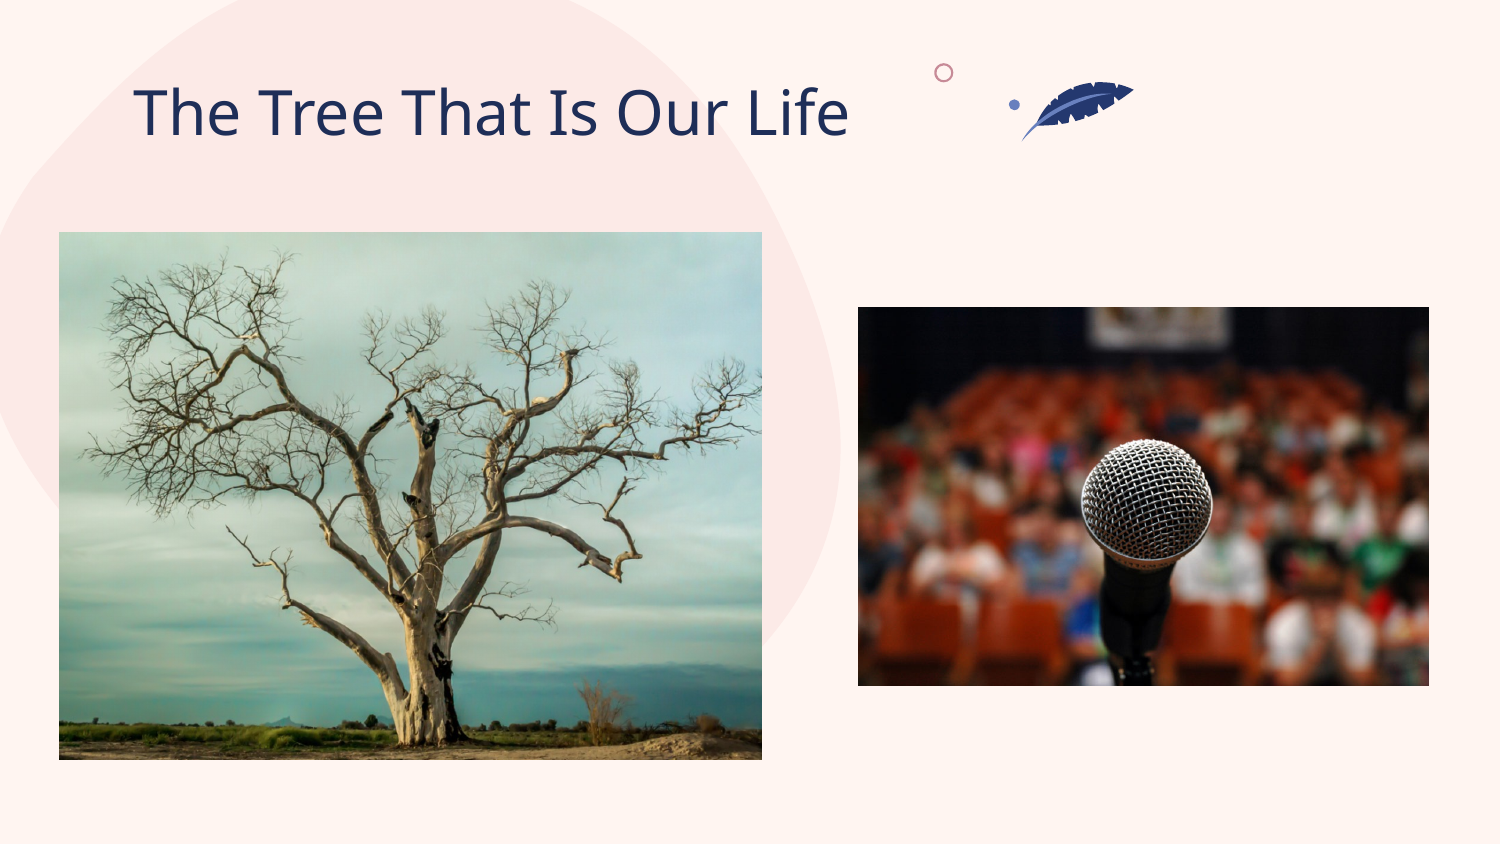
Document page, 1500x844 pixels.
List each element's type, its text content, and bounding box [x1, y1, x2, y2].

picture [858, 306, 1429, 686]
title The Tree That Is Our Life [118, 57, 1382, 152]
picture [59, 232, 763, 761]
